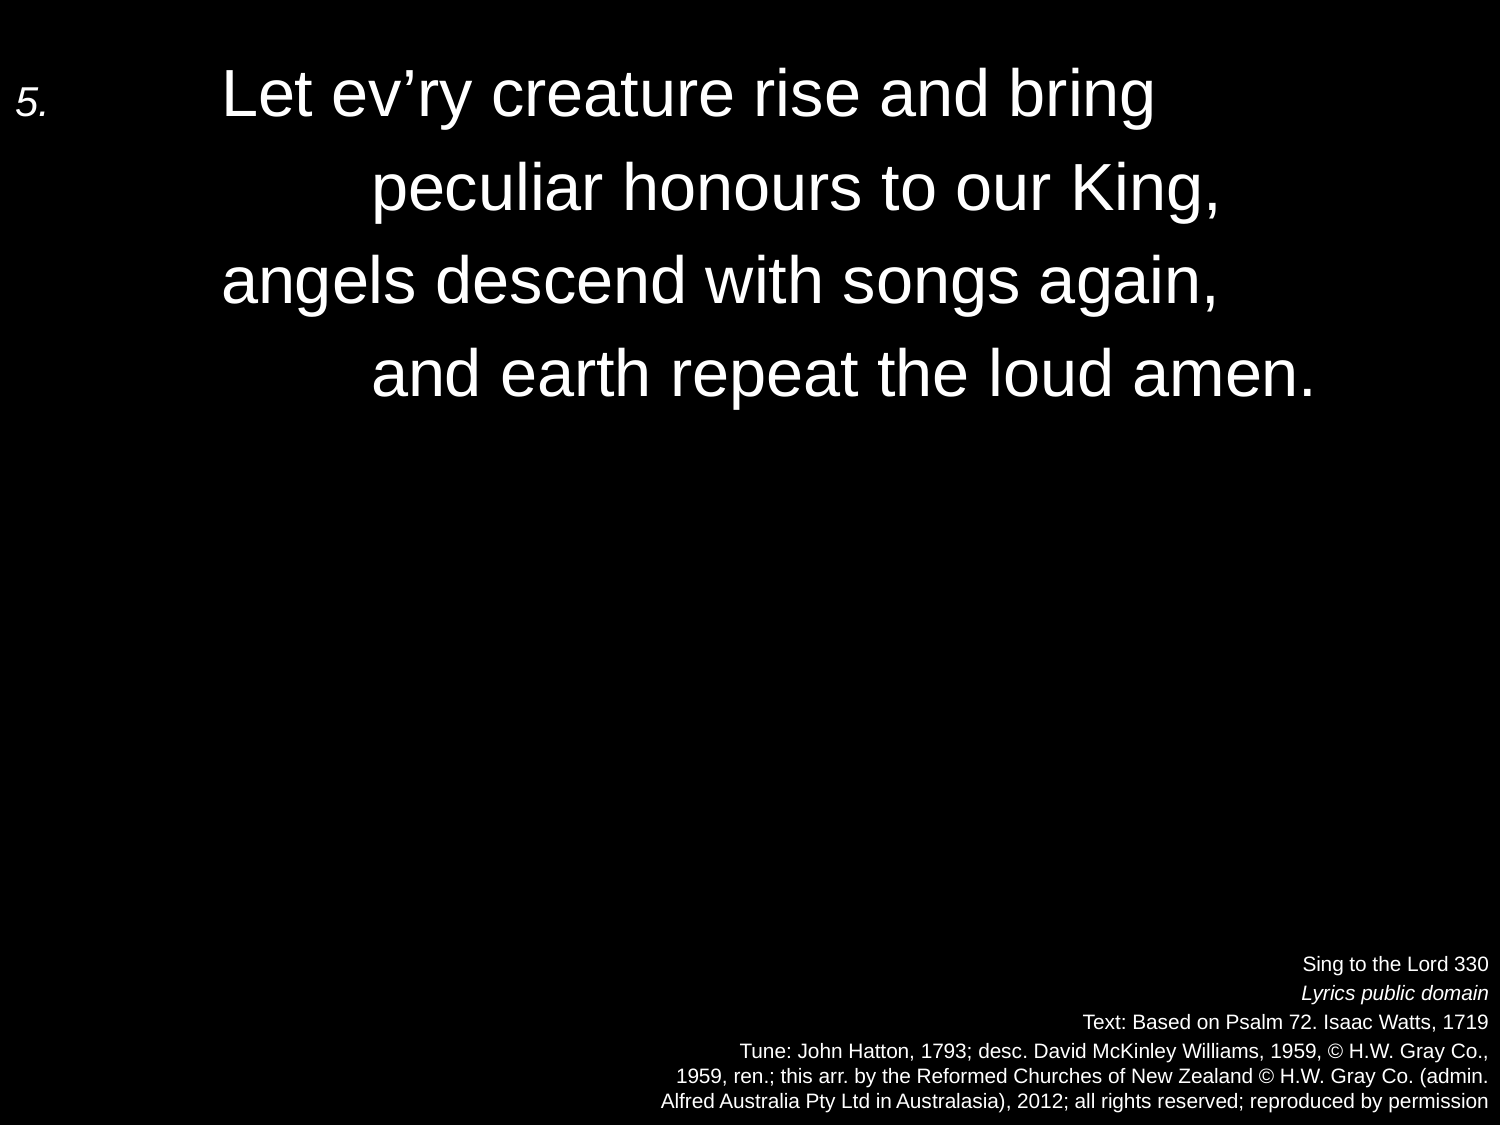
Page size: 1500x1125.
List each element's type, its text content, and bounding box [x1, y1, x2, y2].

text_box Sing to the Lord 330 Lyrics public domain Text: Based on Psalm 72. Isaac Watts, 1719 Tune: John Hatton, 1793; desc. David McKinley Williams, 1959, © H.W. Gray Co., 1959, ren.; this arr. by the Reformed Churches of New Zealand © H.W. Gray Co. (admin. Alfred Australia Pty Ltd in Australasia), 2012; all rights reserved; reproduced by permission [3, 943, 1500, 1121]
list 5. Let ev’ry creature rise and bring peculiar honours to our King, angels descend with songs again, and earth repeat the loud amen. [0, 42, 1500, 1047]
